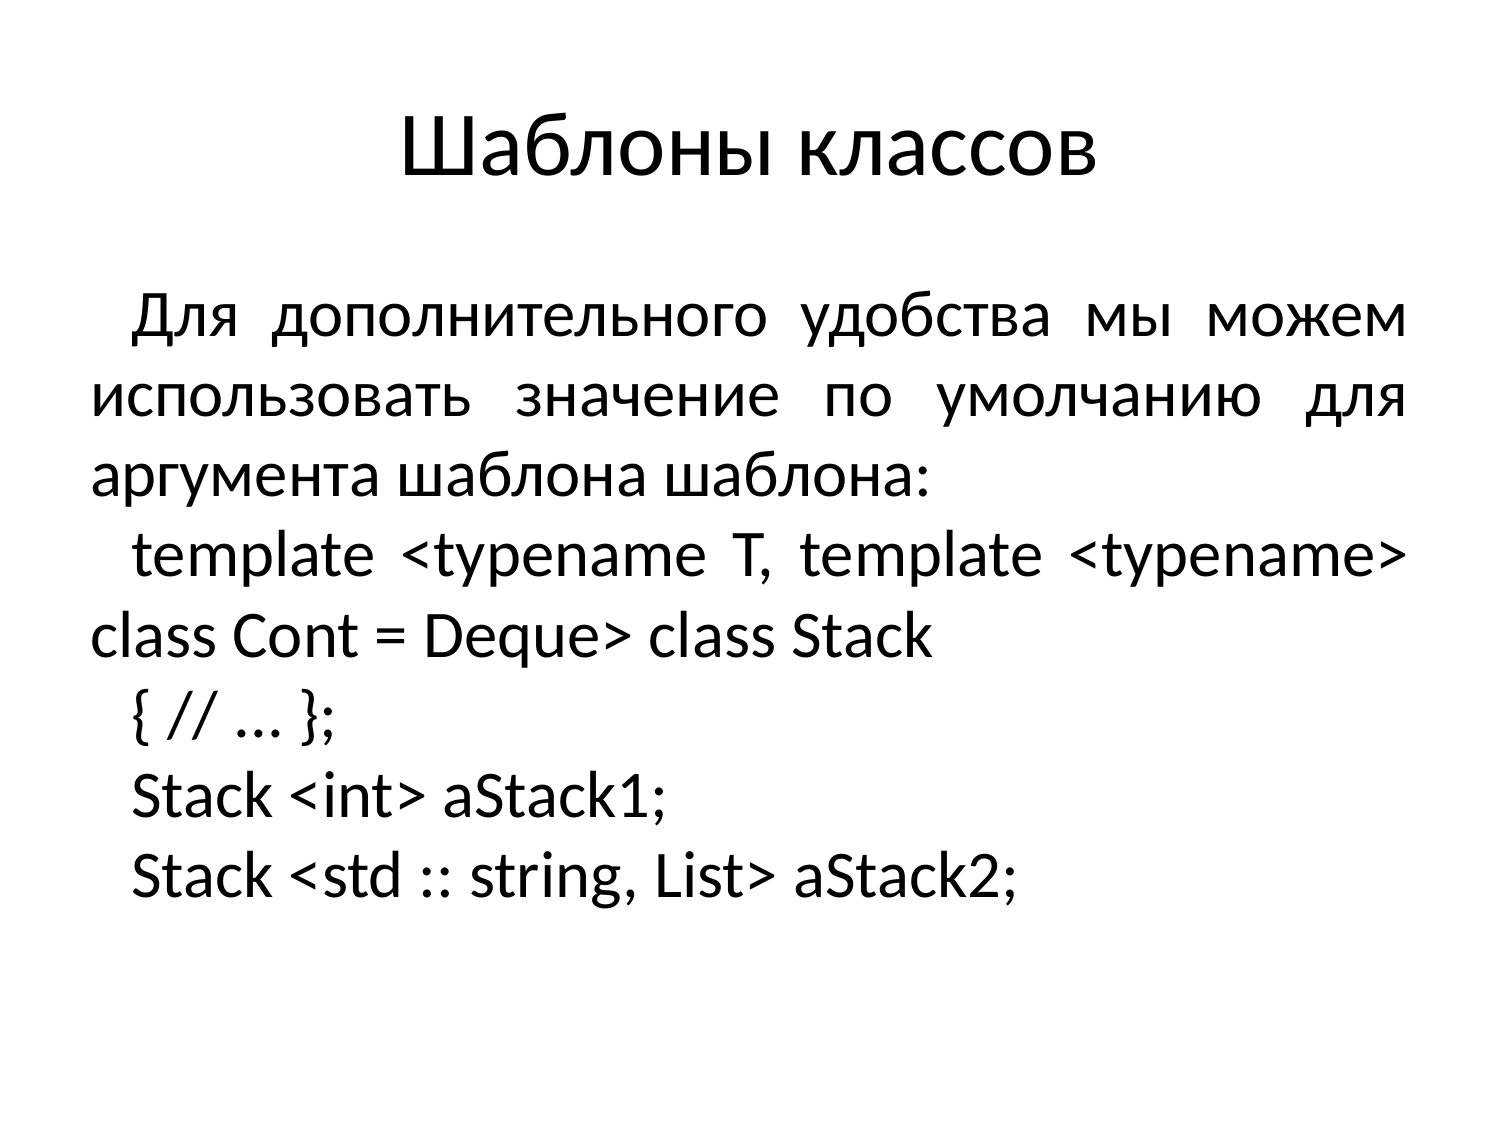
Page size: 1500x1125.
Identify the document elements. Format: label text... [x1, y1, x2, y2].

title Шаблоны классов [75, 45, 1425, 233]
list Для дополнительного удобства мы можем использовать значение по умолчанию для аргумента шаблона шаблона: template <typename T, template <typename> class Cont = Deque> class Stack { // ... }; Stack <int> aStack1; Stack <std :: string, List> aStack2; [75, 262, 1425, 1005]
